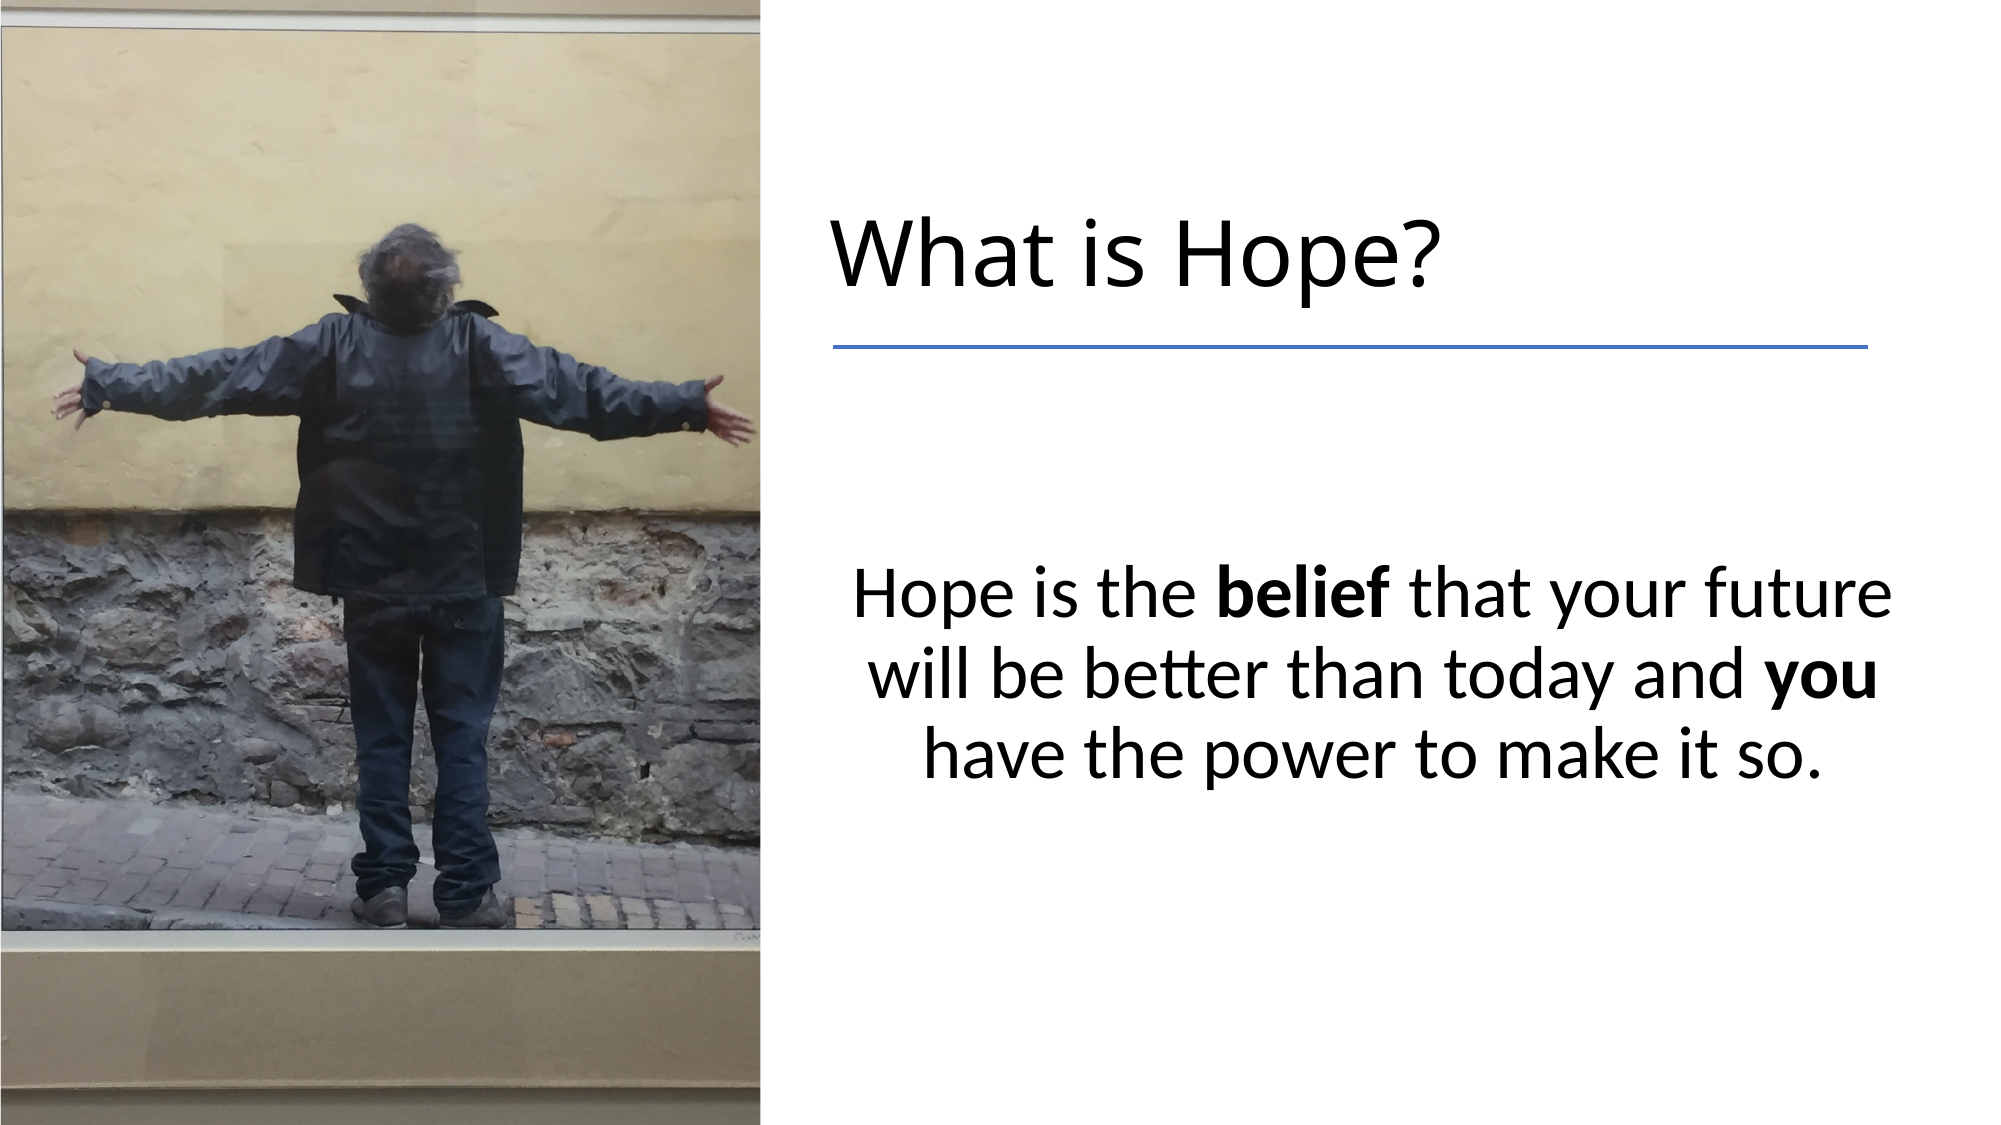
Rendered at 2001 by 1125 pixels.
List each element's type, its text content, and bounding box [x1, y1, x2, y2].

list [0, 182, 943, 943]
picture [1, 943, 761, 1124]
title What is Hope? [814, 103, 1895, 315]
picture [1, 1, 761, 182]
text_box Hope is the belief that your future will be better than today and you have the power to make it so. [833, 544, 1914, 956]
